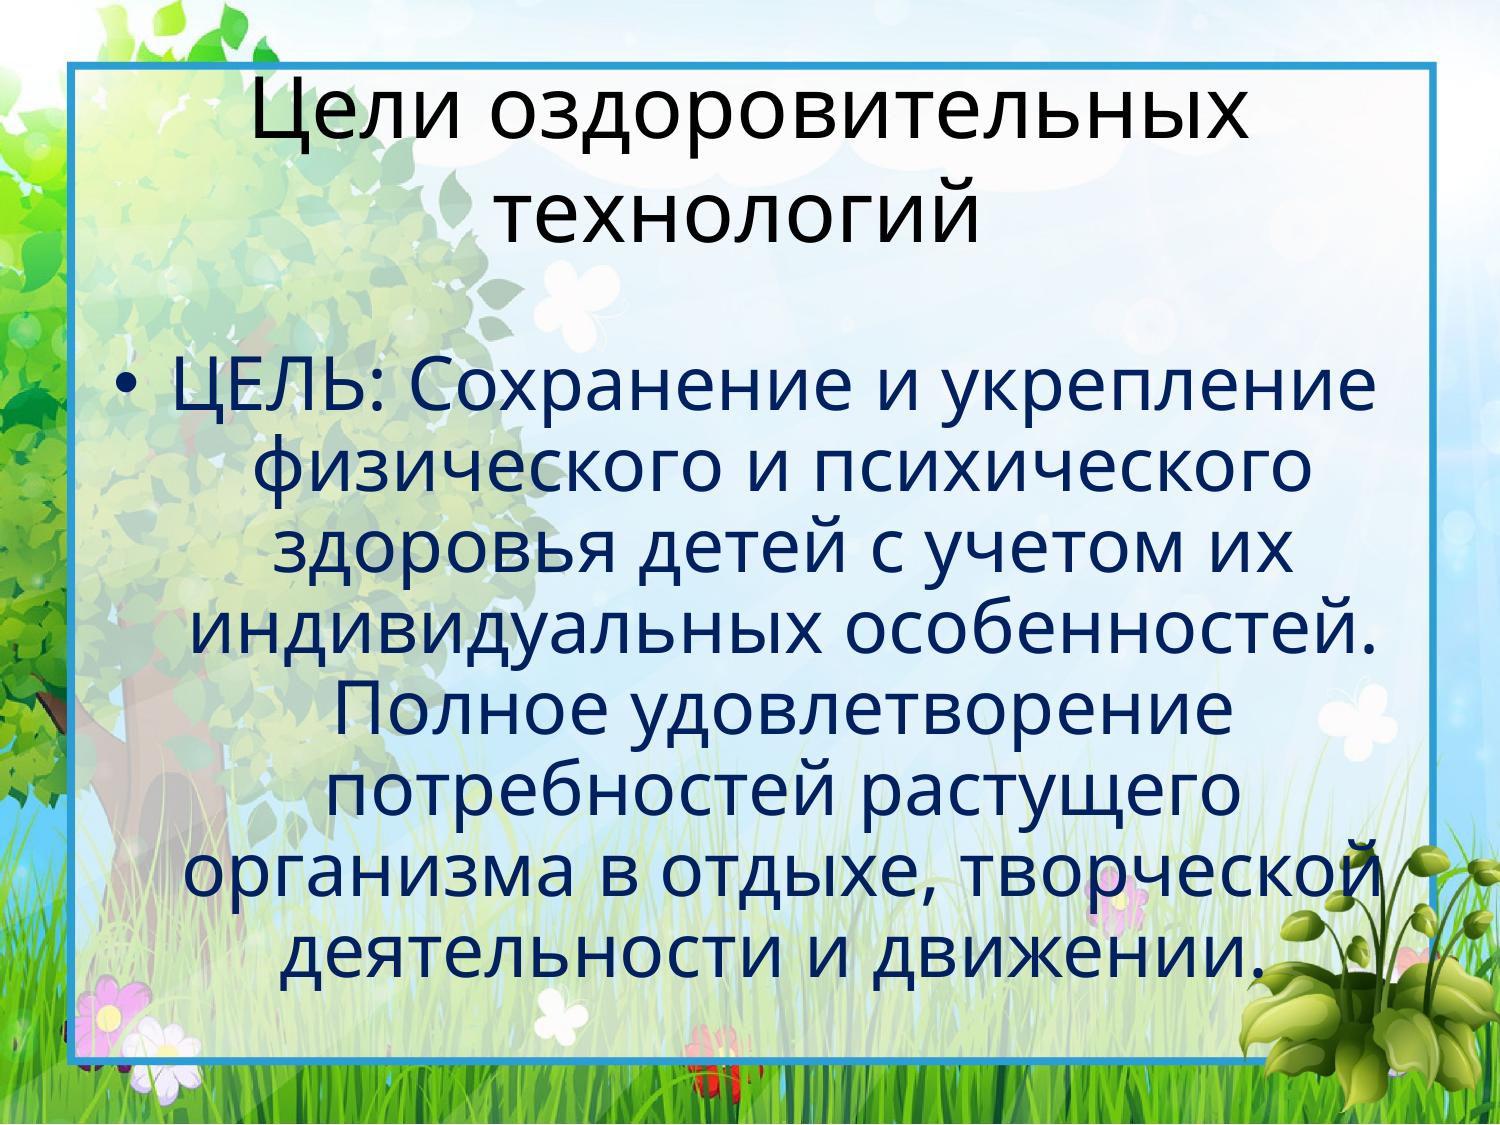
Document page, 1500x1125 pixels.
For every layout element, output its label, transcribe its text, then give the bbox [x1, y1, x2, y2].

picture [0, 0, 1500, 1125]
title Цели оздоровительных технологий [75, 45, 1425, 268]
list ЦЕЛЬ: Сохранение и укрепление физического и психического здоровья детей с учетом их индивидуальных особенностей. Полное удовлетворение потребностей растущего организма в отдыхе, творческой деятельности и движении. [53, 338, 1459, 1071]
